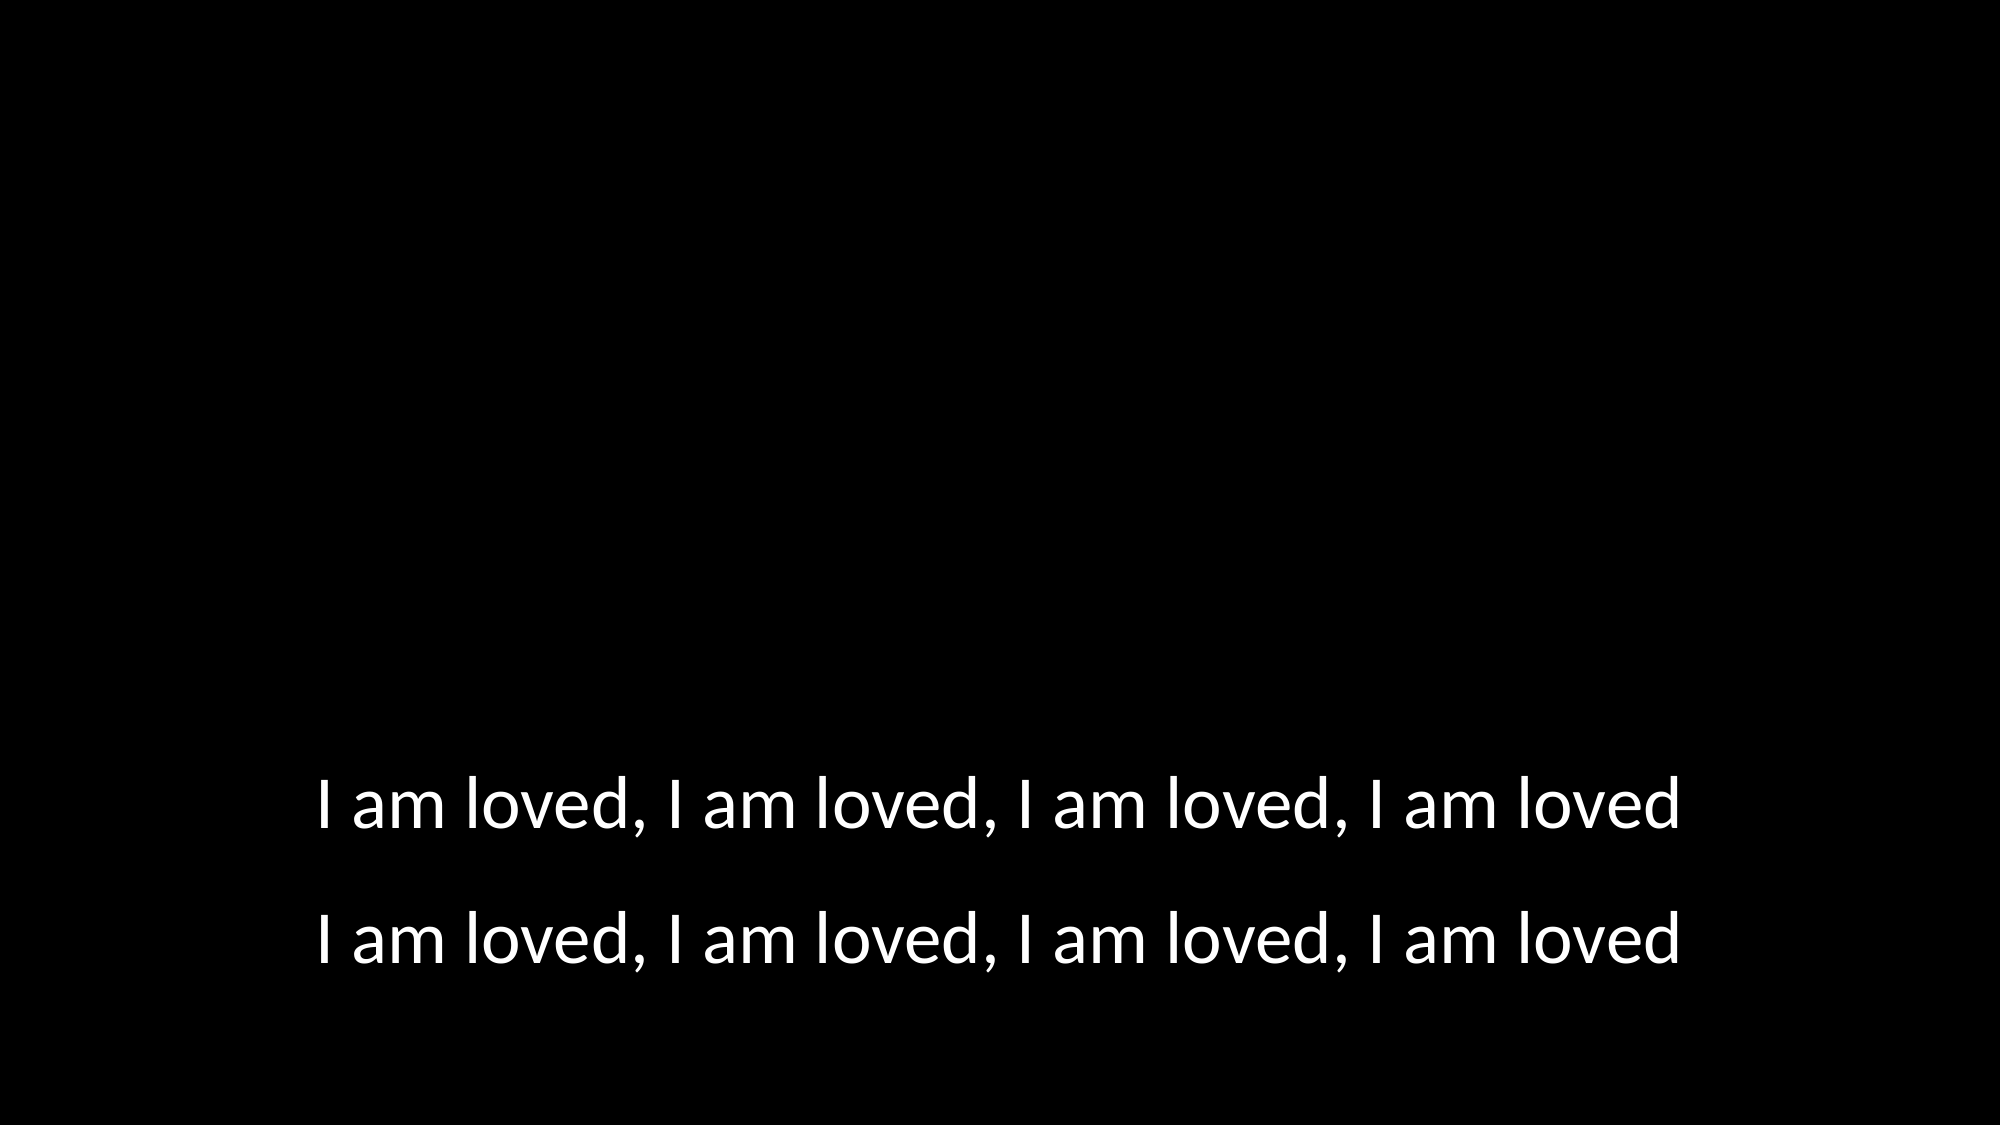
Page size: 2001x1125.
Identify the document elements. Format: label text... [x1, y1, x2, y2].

subtitle I am loved, I am loved, I am loved, I am loved I am loved, I am loved, I am loved, I am loved [0, 562, 2000, 1125]
